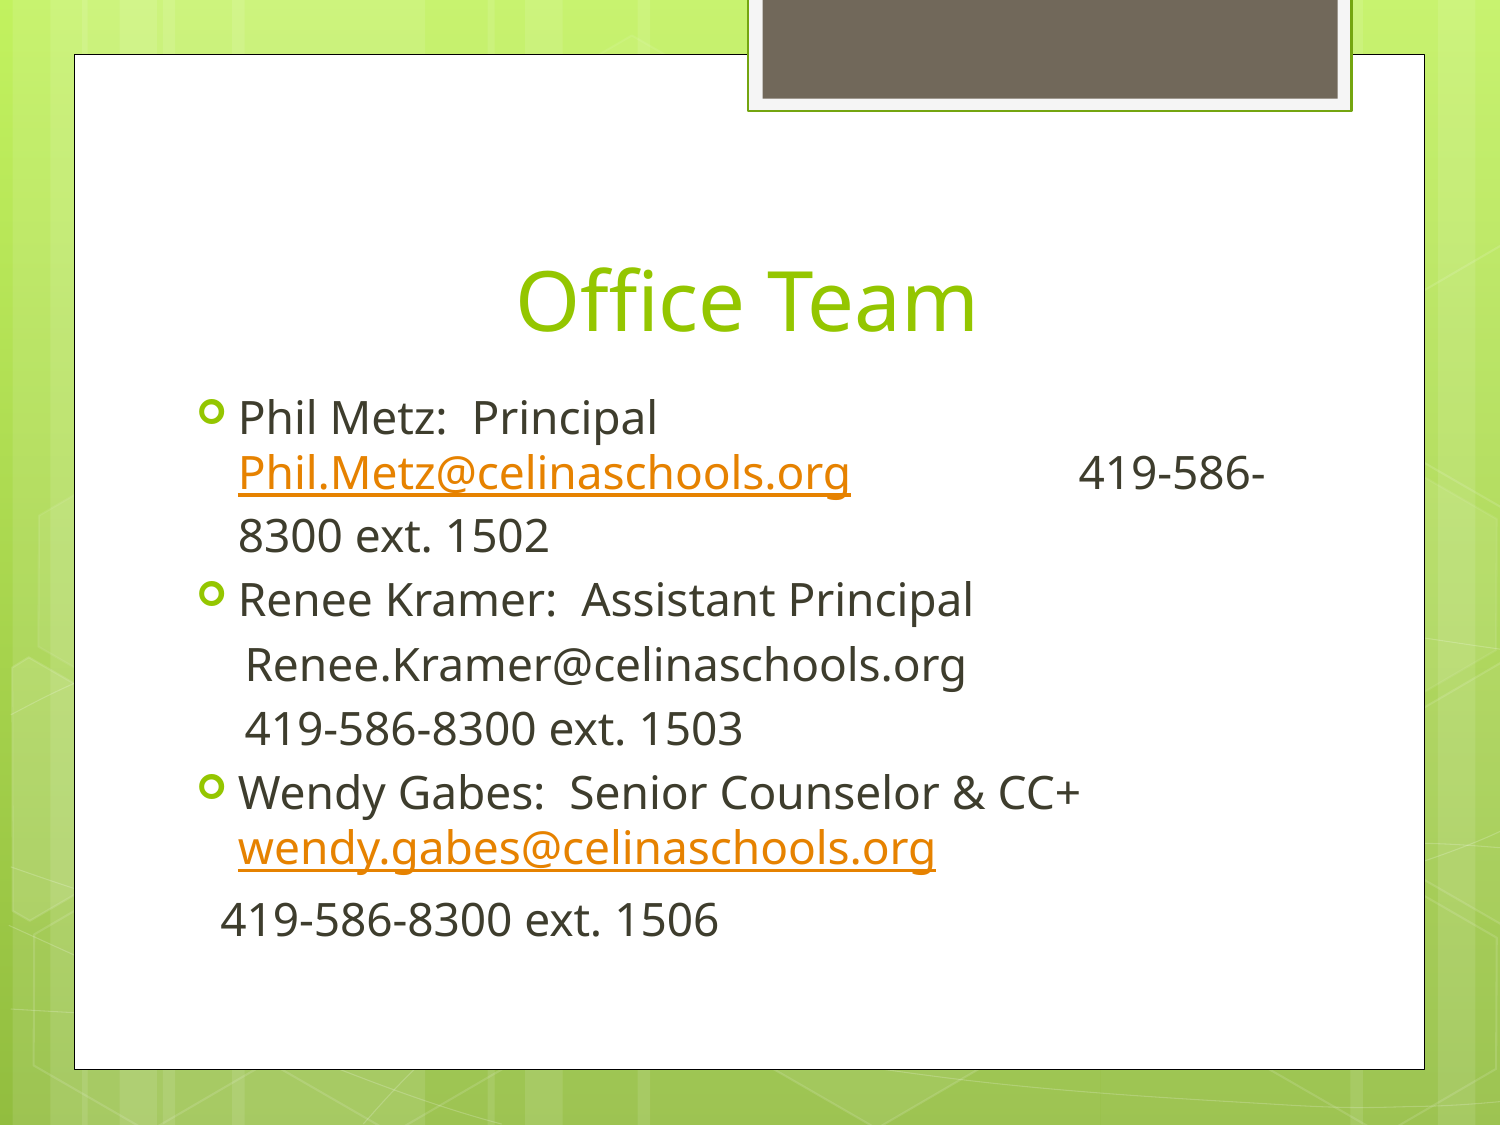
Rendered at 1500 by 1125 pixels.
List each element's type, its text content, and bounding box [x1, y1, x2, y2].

title Office Team [171, 168, 1324, 357]
list Phil Metz: Principal Phil.Metz@celinaschools.org 419-586-8300 ext. 1502 Renee Kramer: Assistant Principal Renee.Kramer@celinaschools.org 419-586-8300 ext. 1503 Wendy Gabes: Senior Counselor & CC+ wendy.gabes@celinaschools.org 419-586-8300 ext. 1506 [171, 381, 1283, 957]
